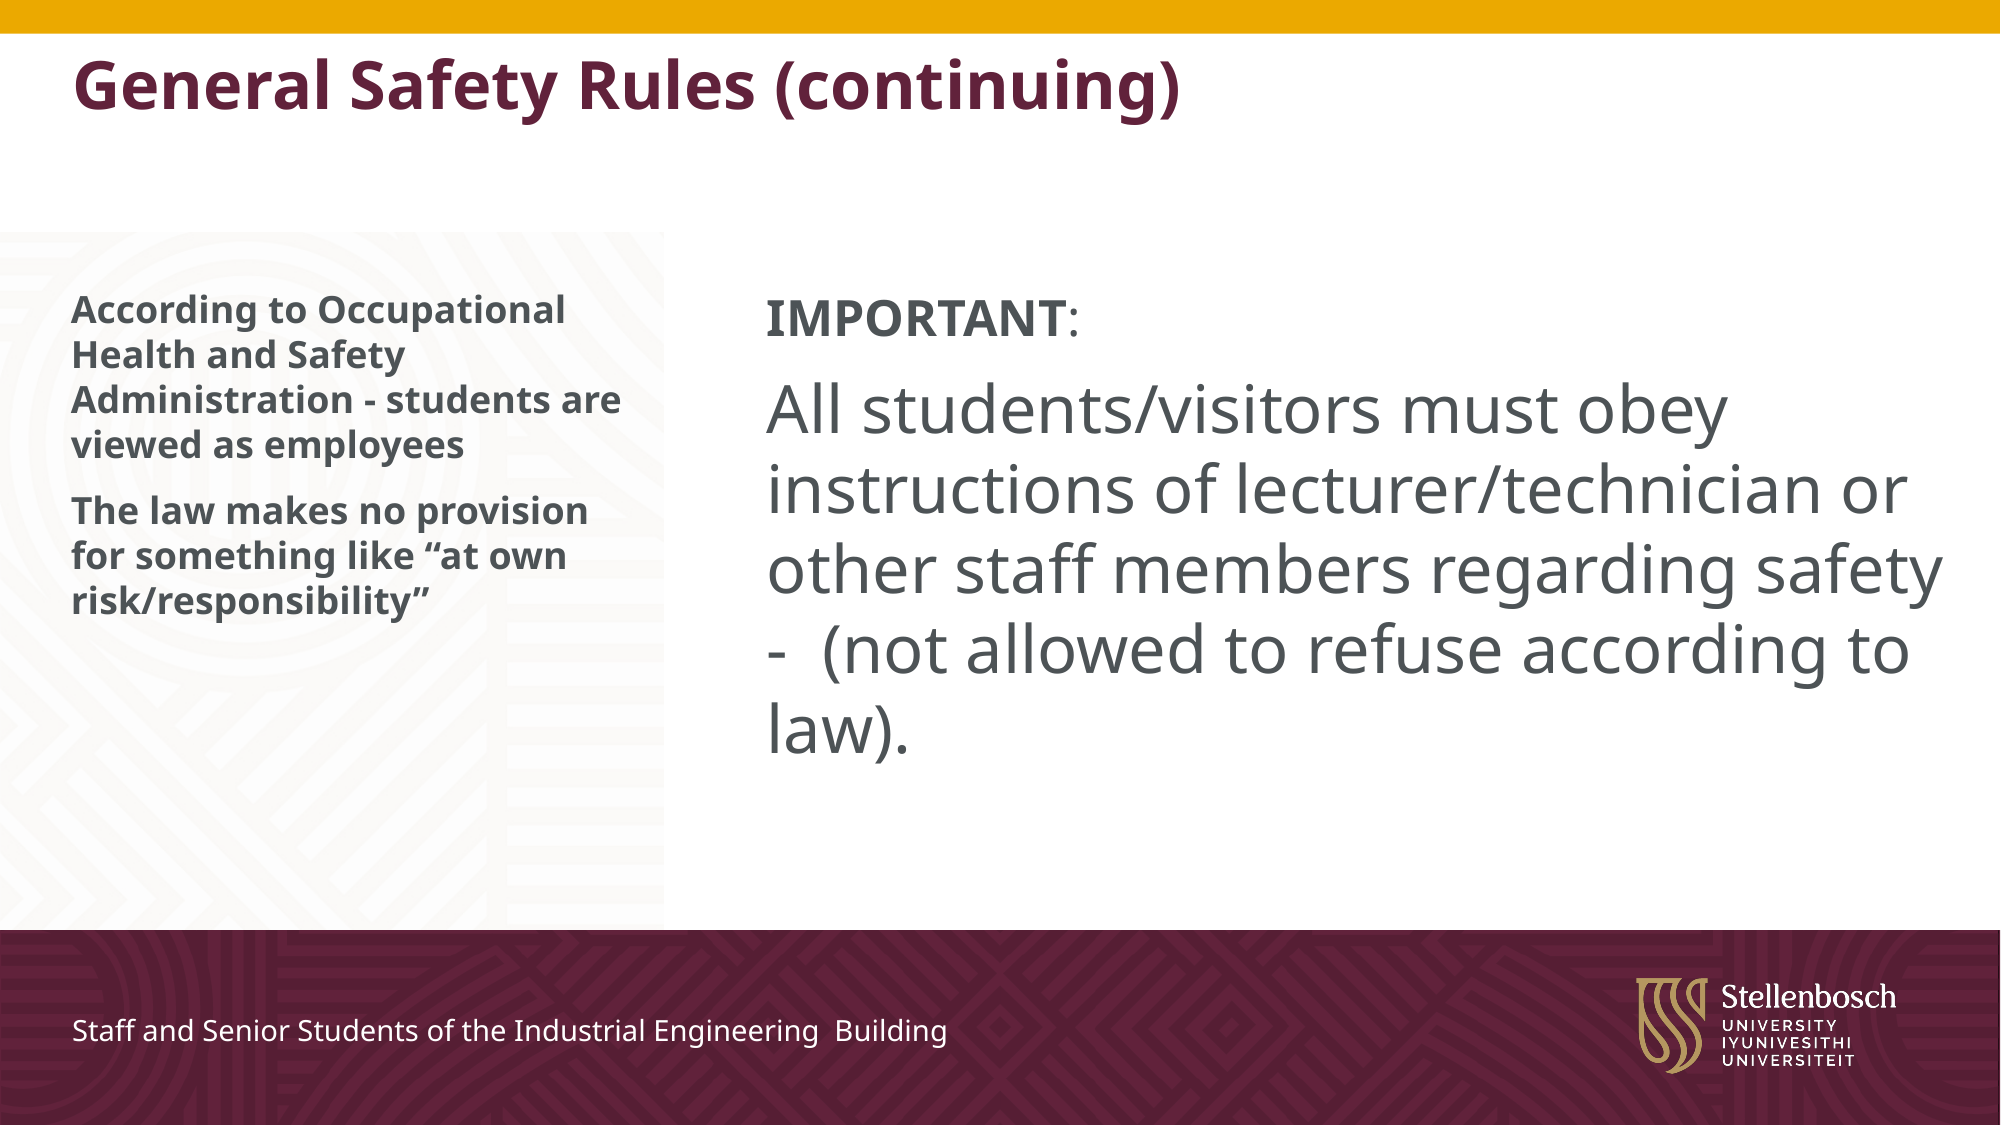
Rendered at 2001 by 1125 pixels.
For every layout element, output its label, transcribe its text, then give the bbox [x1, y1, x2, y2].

title General Safety Rules (continuing) [57, 44, 1943, 212]
list IMPORTANT: All students/visitors must obey instructions of lecturer/technician or other staff members regarding safety - (not allowed to refuse according to law). [751, 278, 1977, 899]
list Staff and Senior Students of the Industrial Engineering Building [56, 959, 1573, 1092]
list According to Occupational Health and Safety Administration - students are viewed as employees The law makes no provision for something like “at own risk/responsibility” [55, 279, 664, 899]
picture [0, 930, 2001, 1125]
